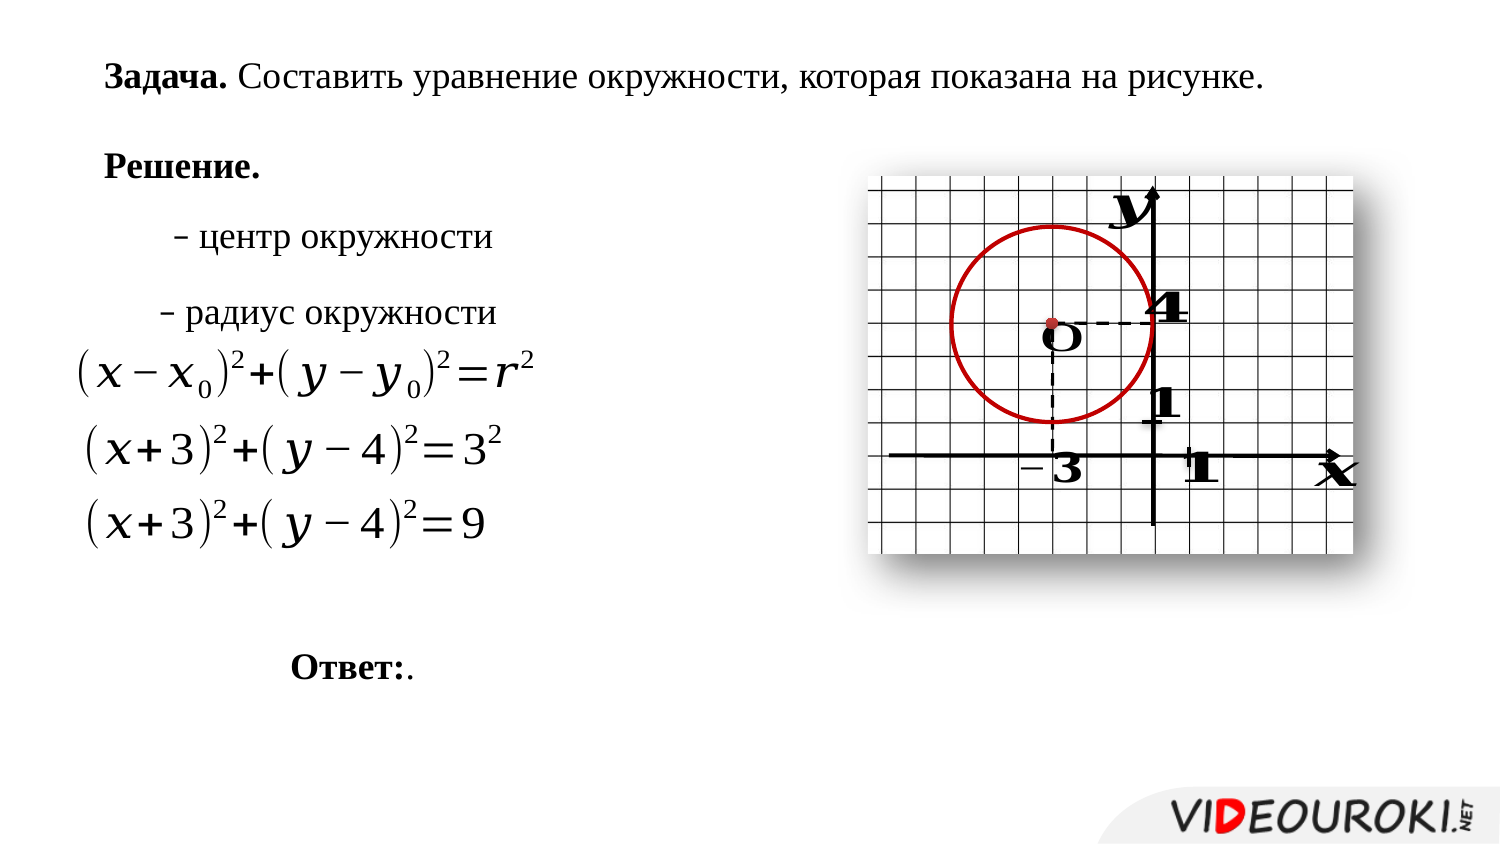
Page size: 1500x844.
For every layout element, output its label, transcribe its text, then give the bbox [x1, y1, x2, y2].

picture [867, 176, 1354, 554]
text_box Задача. Составить уравнение окружности, которая показана на рисунке. Решение. [88, 43, 1412, 194]
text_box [1097, 786, 1500, 844]
